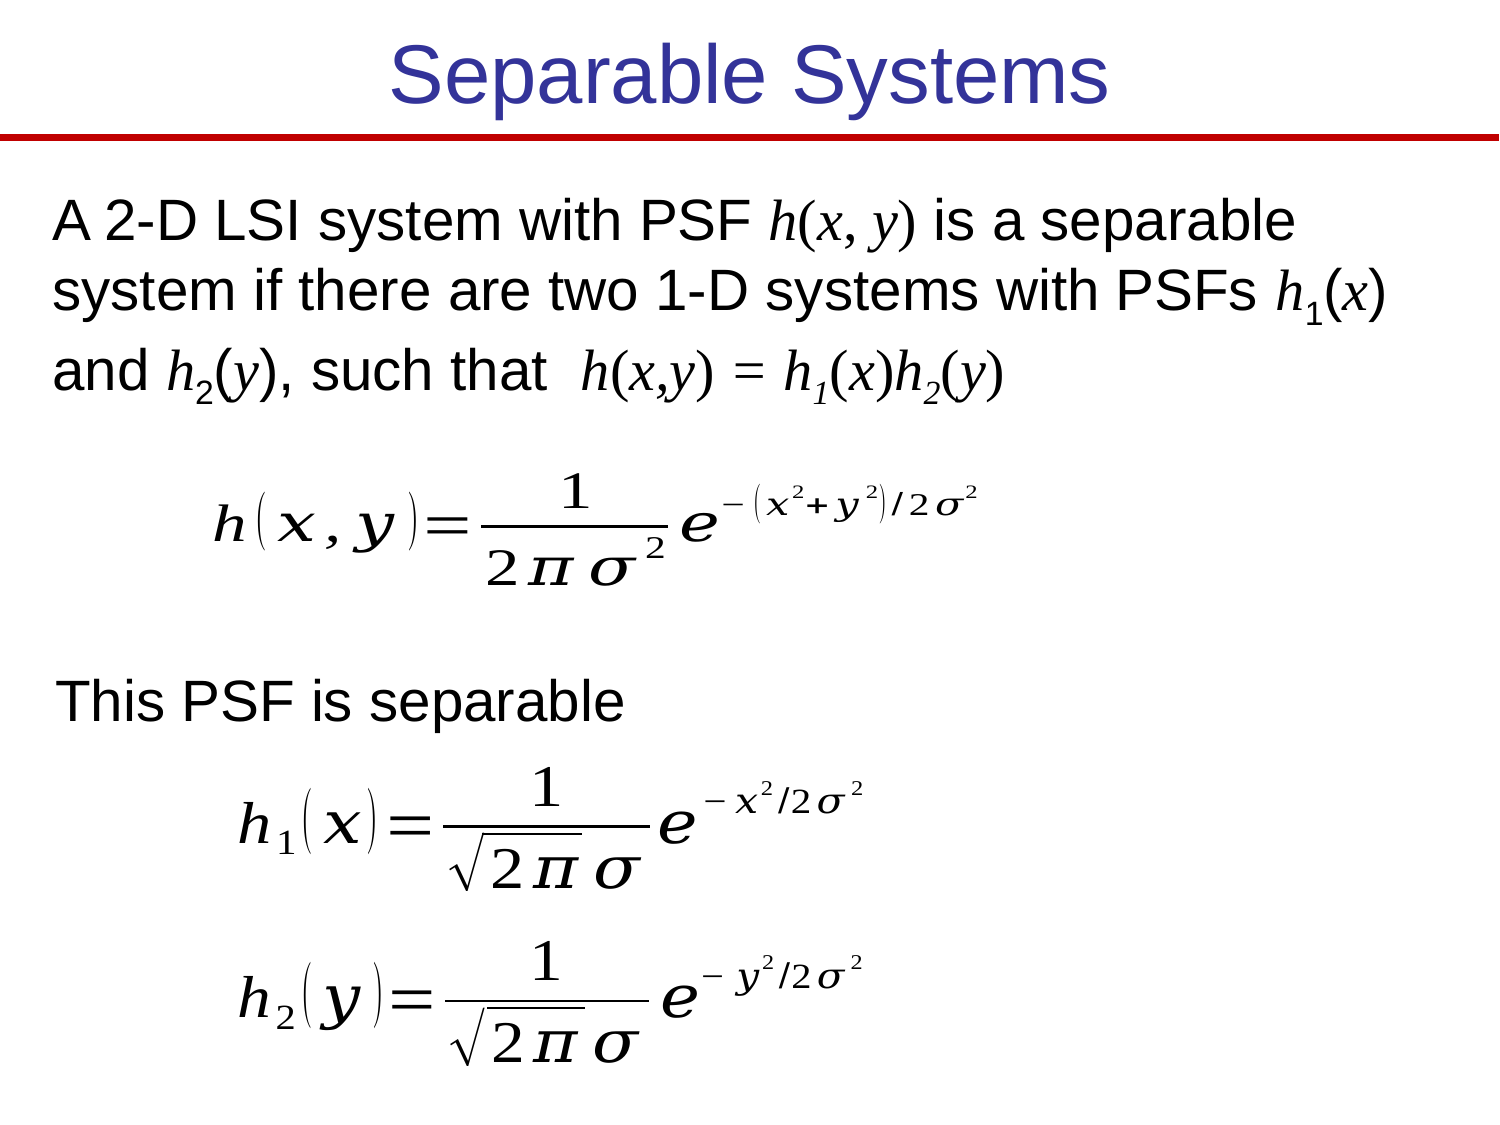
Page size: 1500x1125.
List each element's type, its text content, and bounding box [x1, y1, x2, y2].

text_box Separable Systems [12, 12, 1488, 134]
text_box This PSF is separable [40, 655, 642, 741]
text_box Separable Systems [12, 141, 1488, 150]
text_box A 2-D LSI system with PSF h(x, y) is a separable system if there are two 1-D systems with PSFs h1(x) and h2(y), such that h(x,y) = h1(x)h2(y) [37, 174, 1475, 419]
